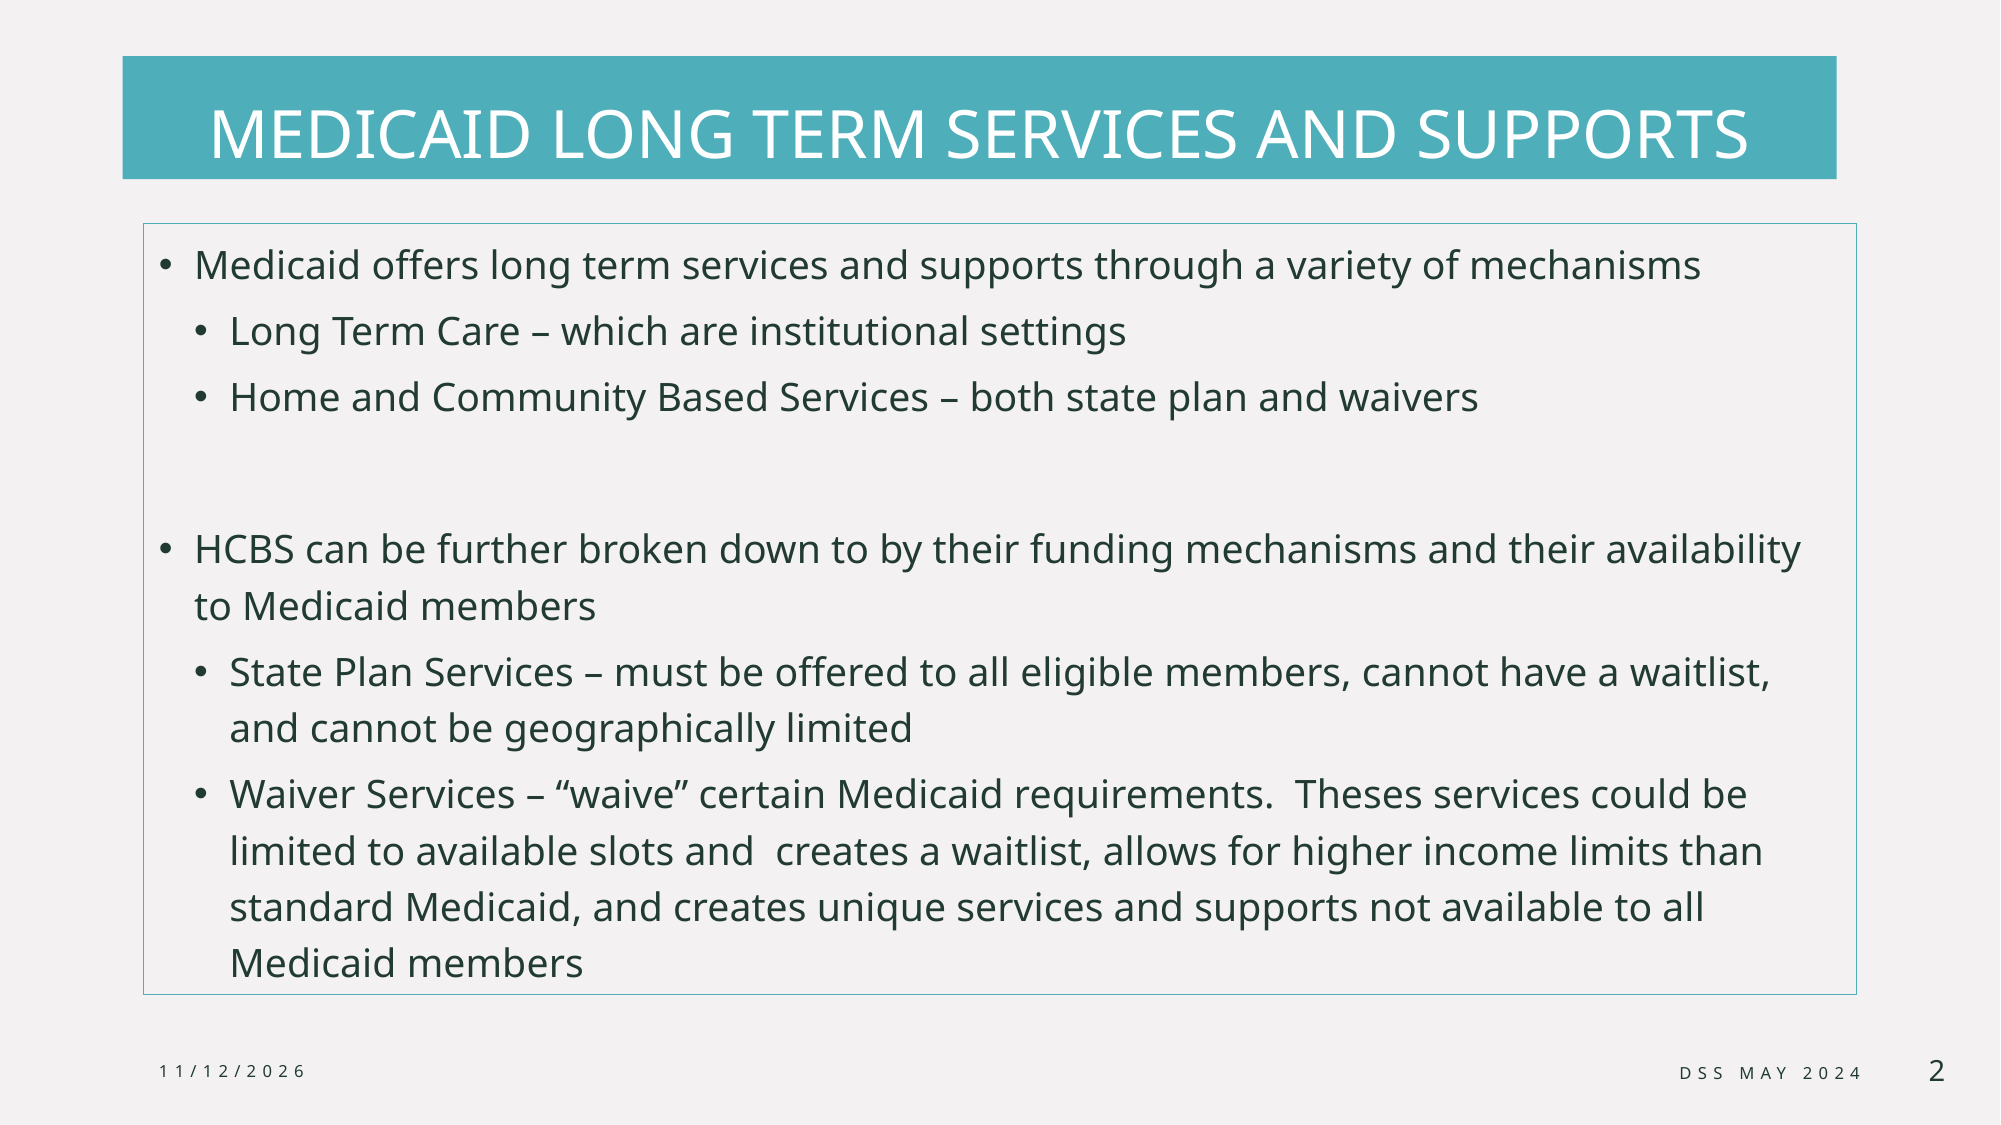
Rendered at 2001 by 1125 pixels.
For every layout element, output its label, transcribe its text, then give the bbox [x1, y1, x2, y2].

title MEDICAID LONG TERM SERVICES AND SUPPORTS [122, 56, 1837, 180]
list Medicaid offers long term services and supports through a variety of mechanisms Long Term Care – which are institutional settings Home and Community Based Services – both state plan and waivers HCBS can be further broken down to by their funding mechanisms and their availability to Medicaid members State Plan Services – must be offered to all eligible members, cannot have a waitlist, and cannot be geographically limited Waiver Services – “waive” certain Medicaid requirements. Theses services could be limited to available slots and creates a waitlist, allows for higher income limits than standard Medicaid, and creates unique services and supports not available to all Medicaid members [143, 223, 1857, 995]
slide_number 2 [1875, 1042, 1961, 1103]
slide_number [143, 1042, 594, 1103]
footer Dss may 2024 [1170, 1042, 1875, 1103]
